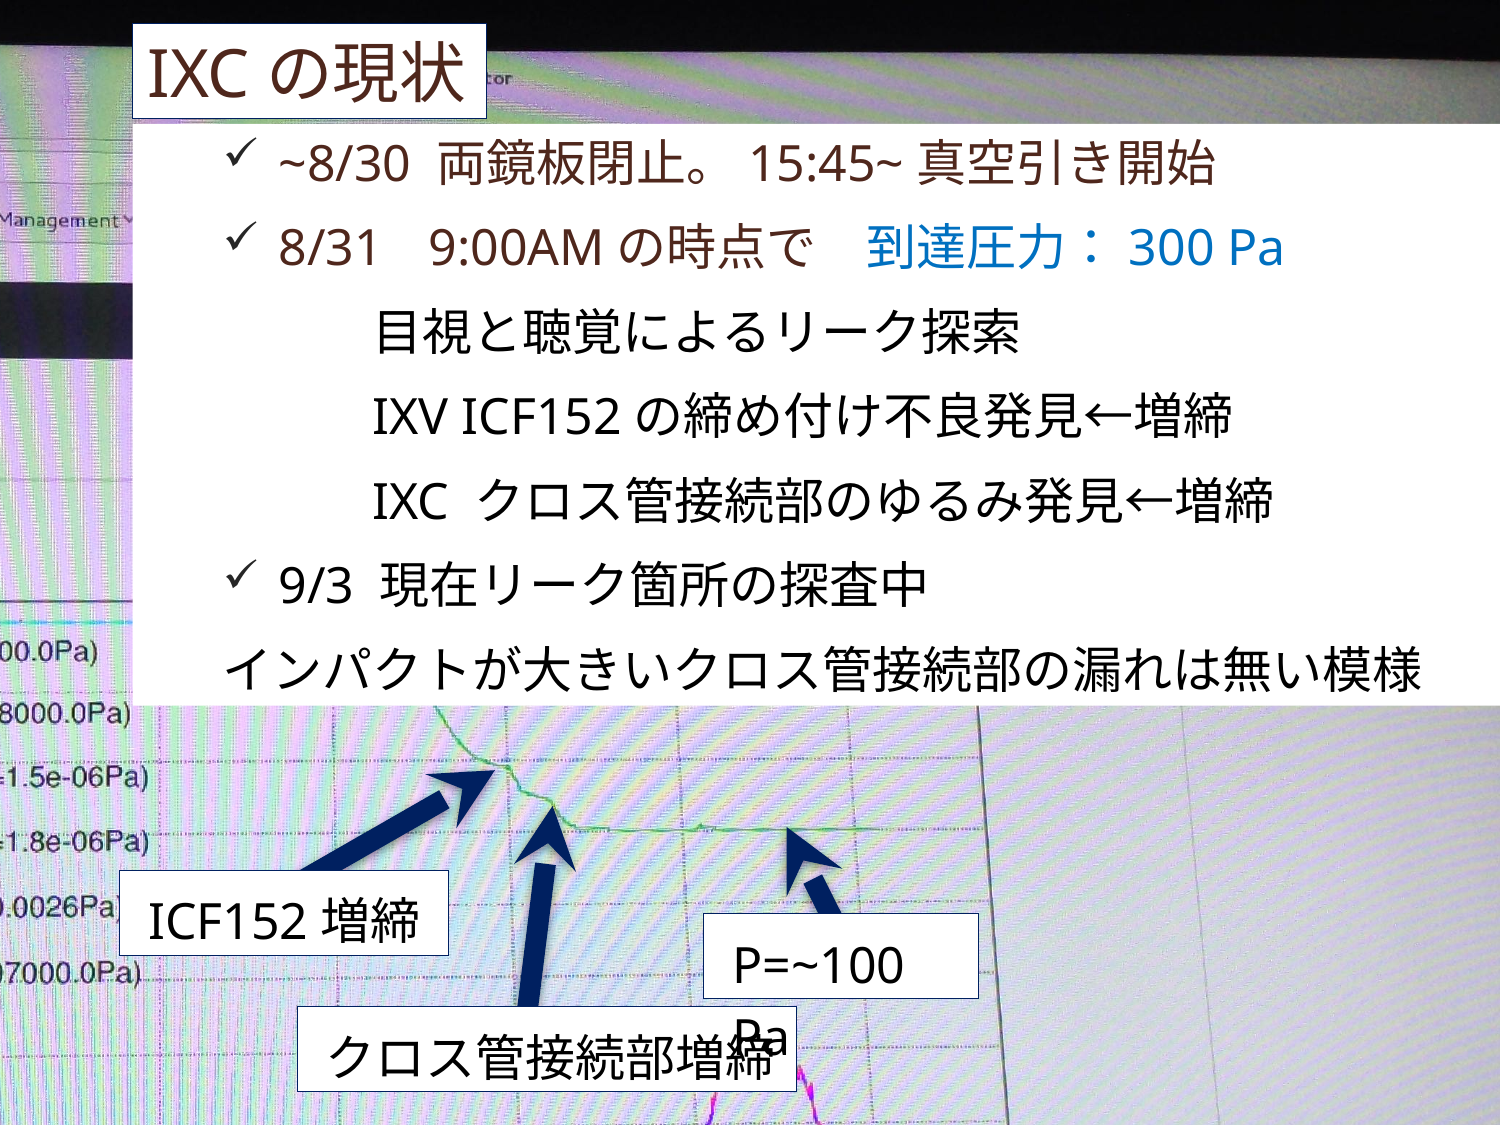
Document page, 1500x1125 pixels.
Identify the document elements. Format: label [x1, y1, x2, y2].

text_box [297, 769, 496, 884]
picture [0, 0, 1500, 1125]
text_box [527, 805, 553, 1008]
text_box [786, 826, 833, 919]
